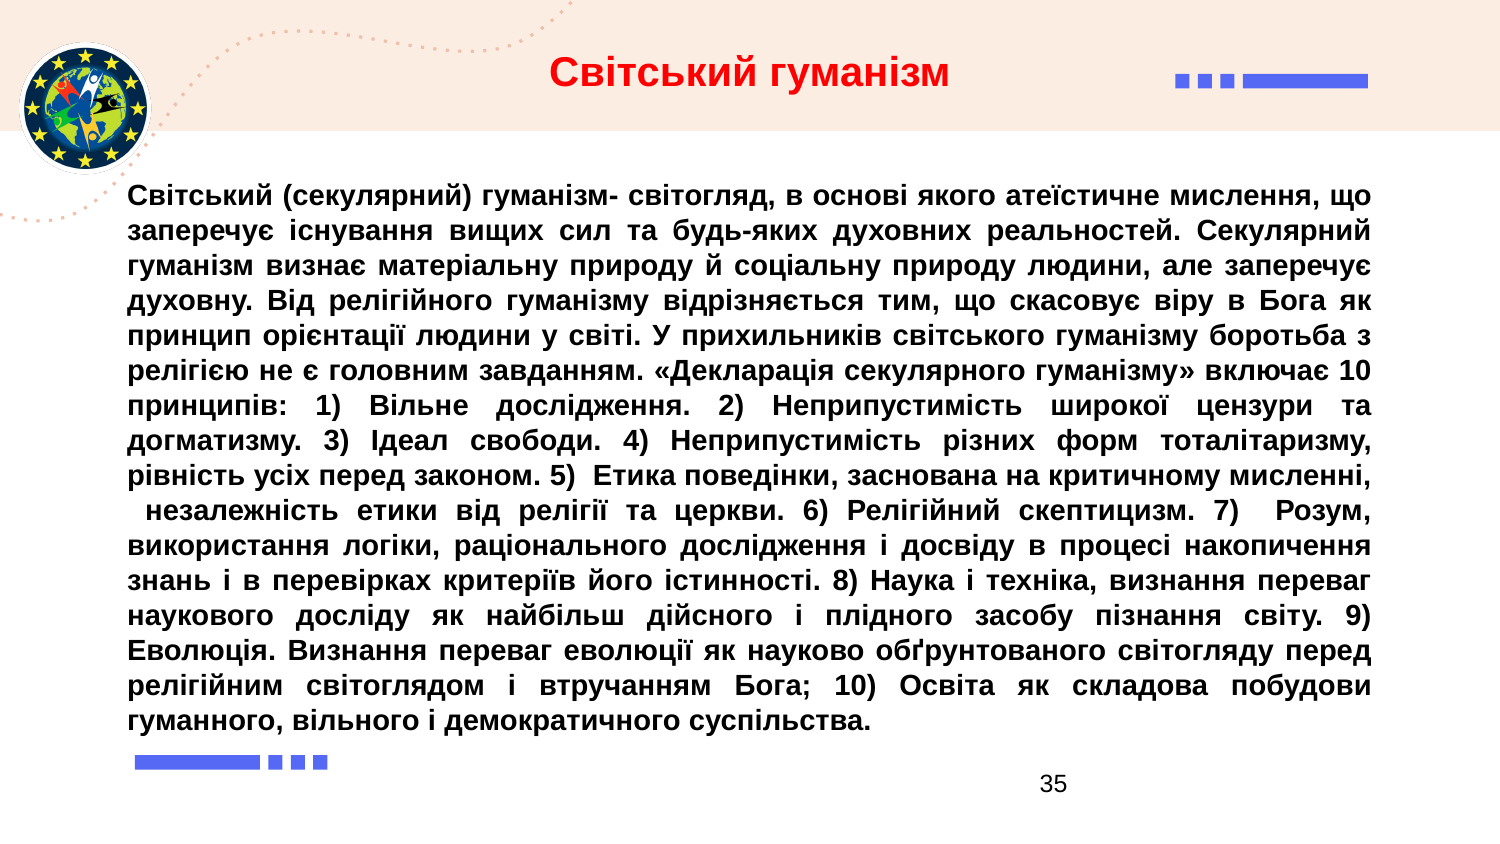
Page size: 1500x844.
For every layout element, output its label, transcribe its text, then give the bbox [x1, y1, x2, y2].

slide_number 35 [1029, 759, 1076, 805]
picture [0, 0, 220, 240]
text_box Світський гуманізм [250, 36, 1250, 102]
text_box Світський (секулярний) гуманізм- світогляд, в основі якого атеїстичне мислення, що заперечує існування вищих сил та будь-яких духовних реальностей. Секулярний гуманізм визнає матеріальну природу й соціальну природу людини, але заперечує духовну. Від релігійного гуманізму відрізняється тим, що скасовує віру в Бога як принцип орієнтації людини у світі. У прихильників світського гуманізму боротьба з релігією не є головним завданням. «Декларація секулярного гуманізму» включає 10 принципів: 1) Вільне дослідження. 2) Неприпустимість широкої цензури та догматизму. 3) Ідеал свободи. 4) Неприпустимість різних форм тоталітаризму, рівність усіх перед законом. 5) Етика поведінки, заснована на критичному мисленні, незалежність етики від релігії та церкви. 6) Релігійний скептицизм. 7) Розум, використання логіки, раціонального дослідження і досвіду в процесі накопичення знань і в перевірках критеріїв його істинності. 8) Наука і техніка, визнання переваг наукового досліду як найбільш дійсного і плідного засобу пізнання світу. 9) Еволюція. Визнання переваг еволюції як науково обґрунтованого світогляду перед релігійним світоглядом і втручанням Бога; 10) Освіта як складова побудови гуманного, вільного і демократичного суспільства. [119, 169, 1381, 744]
